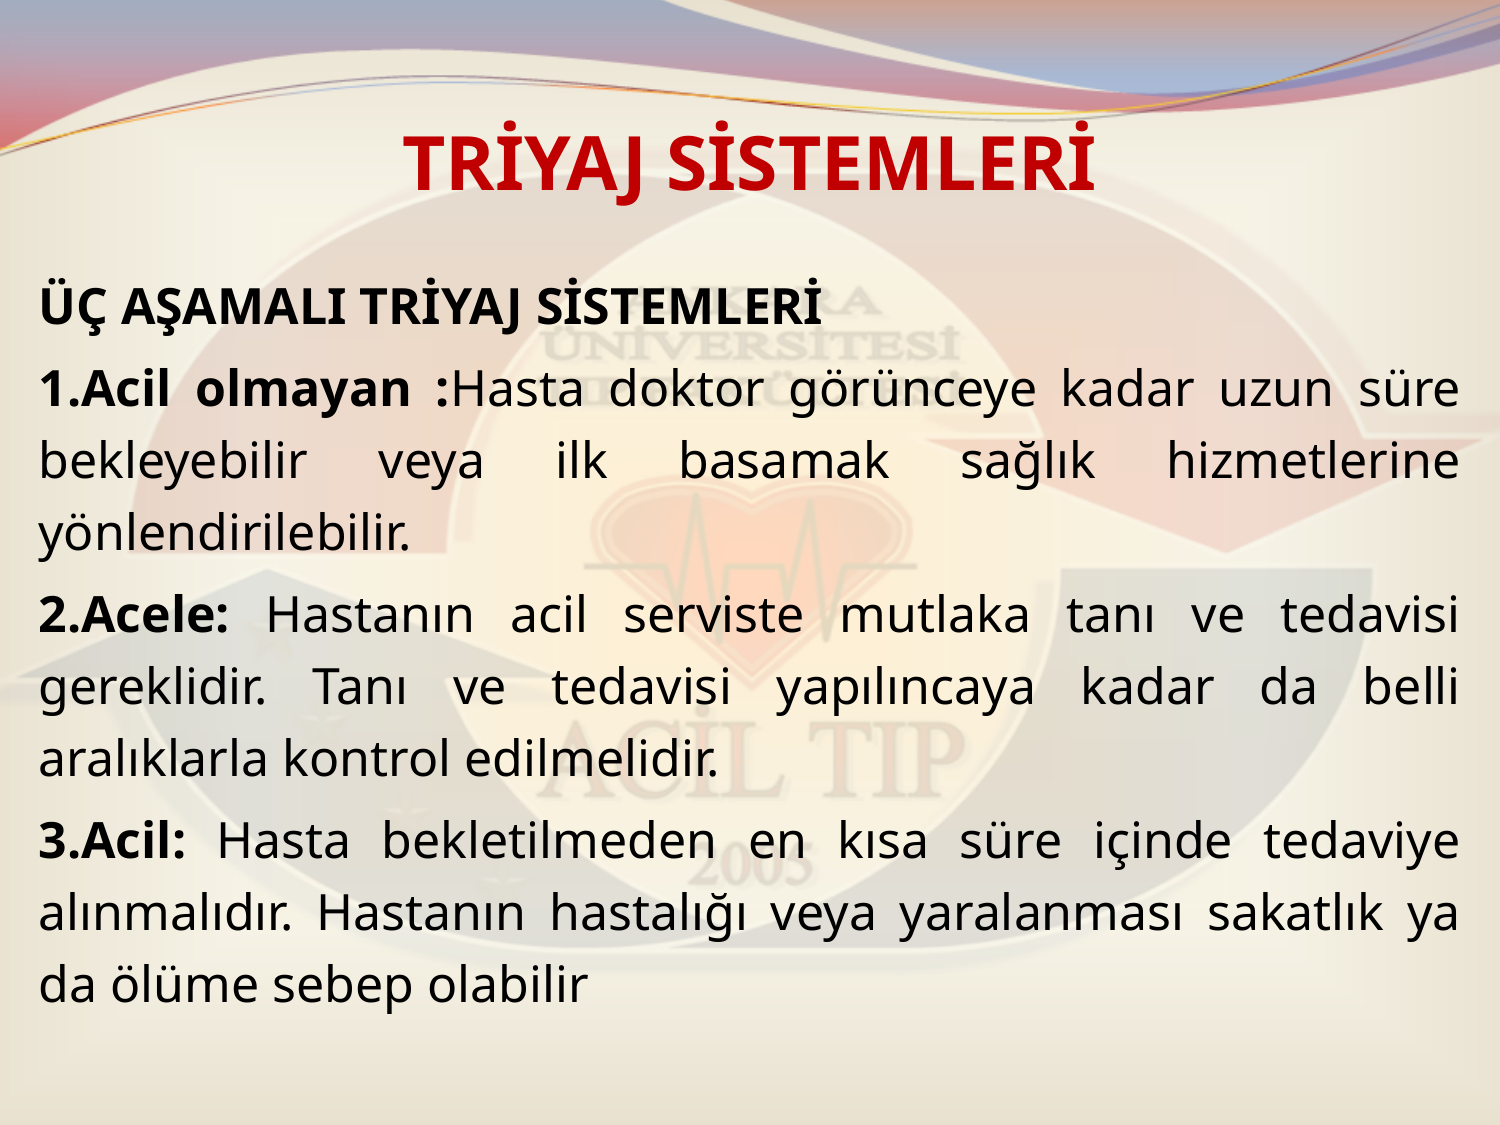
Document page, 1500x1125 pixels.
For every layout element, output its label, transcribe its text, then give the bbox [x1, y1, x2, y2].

picture [0, 0, 1500, 1125]
title TRİYAJ SİSTEMLERİ [74, 89, 1426, 232]
list ÜÇ AŞAMALI TRİYAJ SİSTEMLERİ 1.Acil olmayan :Hasta doktor görünceye kadar uzun süre bekleyebilir veya ilk basamak sağlık hizmetlerine yönlendirilebilir. 2.Acele: Hastanın acil serviste mutlaka tanı ve tedavisi gereklidir. Tanı ve tedavisi yapılıncaya kadar da belli aralıklarla kontrol edilmelidir. 3.Acil: Hasta bekletilmeden en kısa süre içinde tedaviye alınmalıdır. Hastanın hastalığı veya yaralanması sakatlık ya da ölüme sebep olabilir [23, 255, 1477, 1095]
